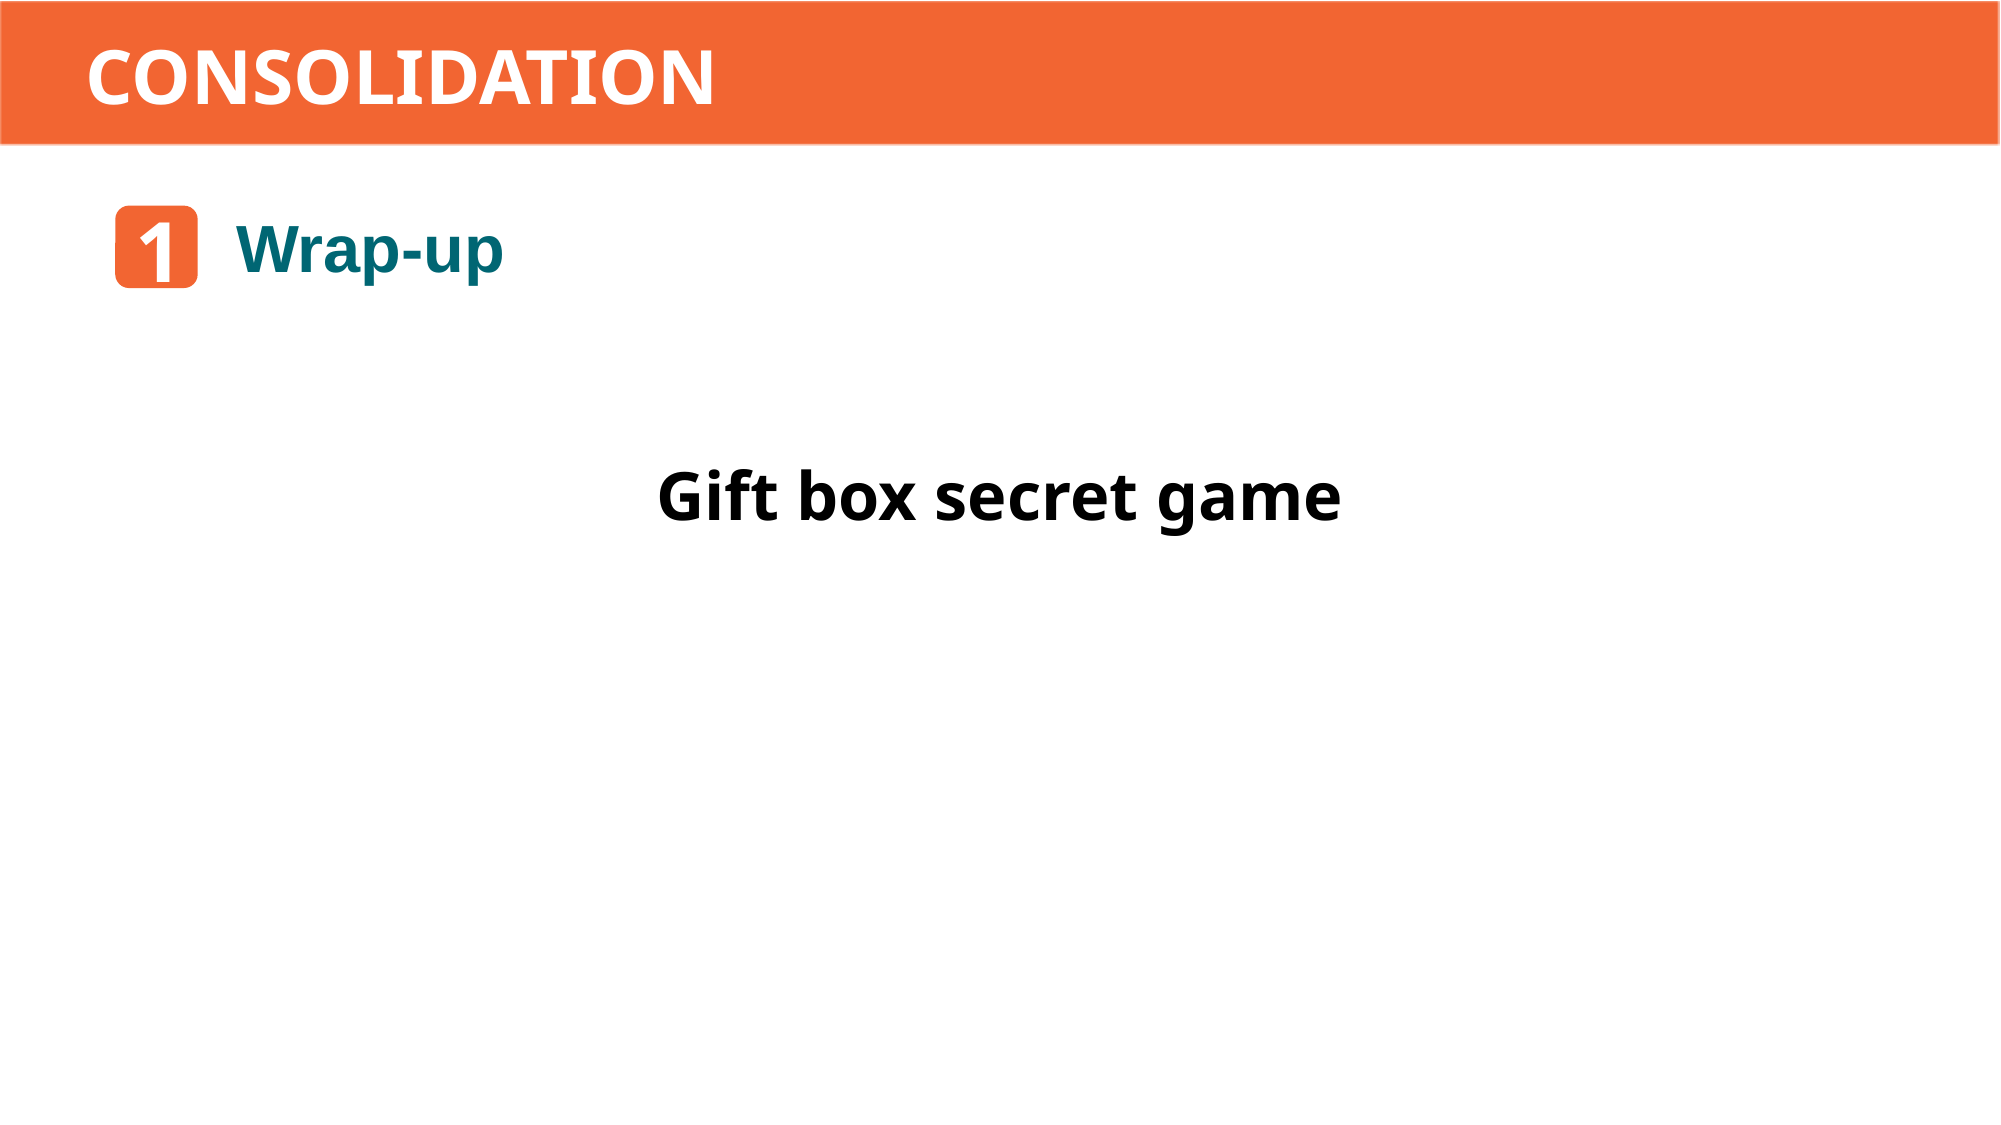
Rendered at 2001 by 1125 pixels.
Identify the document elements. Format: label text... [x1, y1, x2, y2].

text_box [114, 207, 120, 286]
text_box Wrap-up [221, 198, 972, 294]
text_box 1 [120, 191, 194, 307]
text_box Gift box secret game [295, 446, 1705, 542]
text_box [194, 208, 199, 286]
picture [0, 1, 2000, 146]
